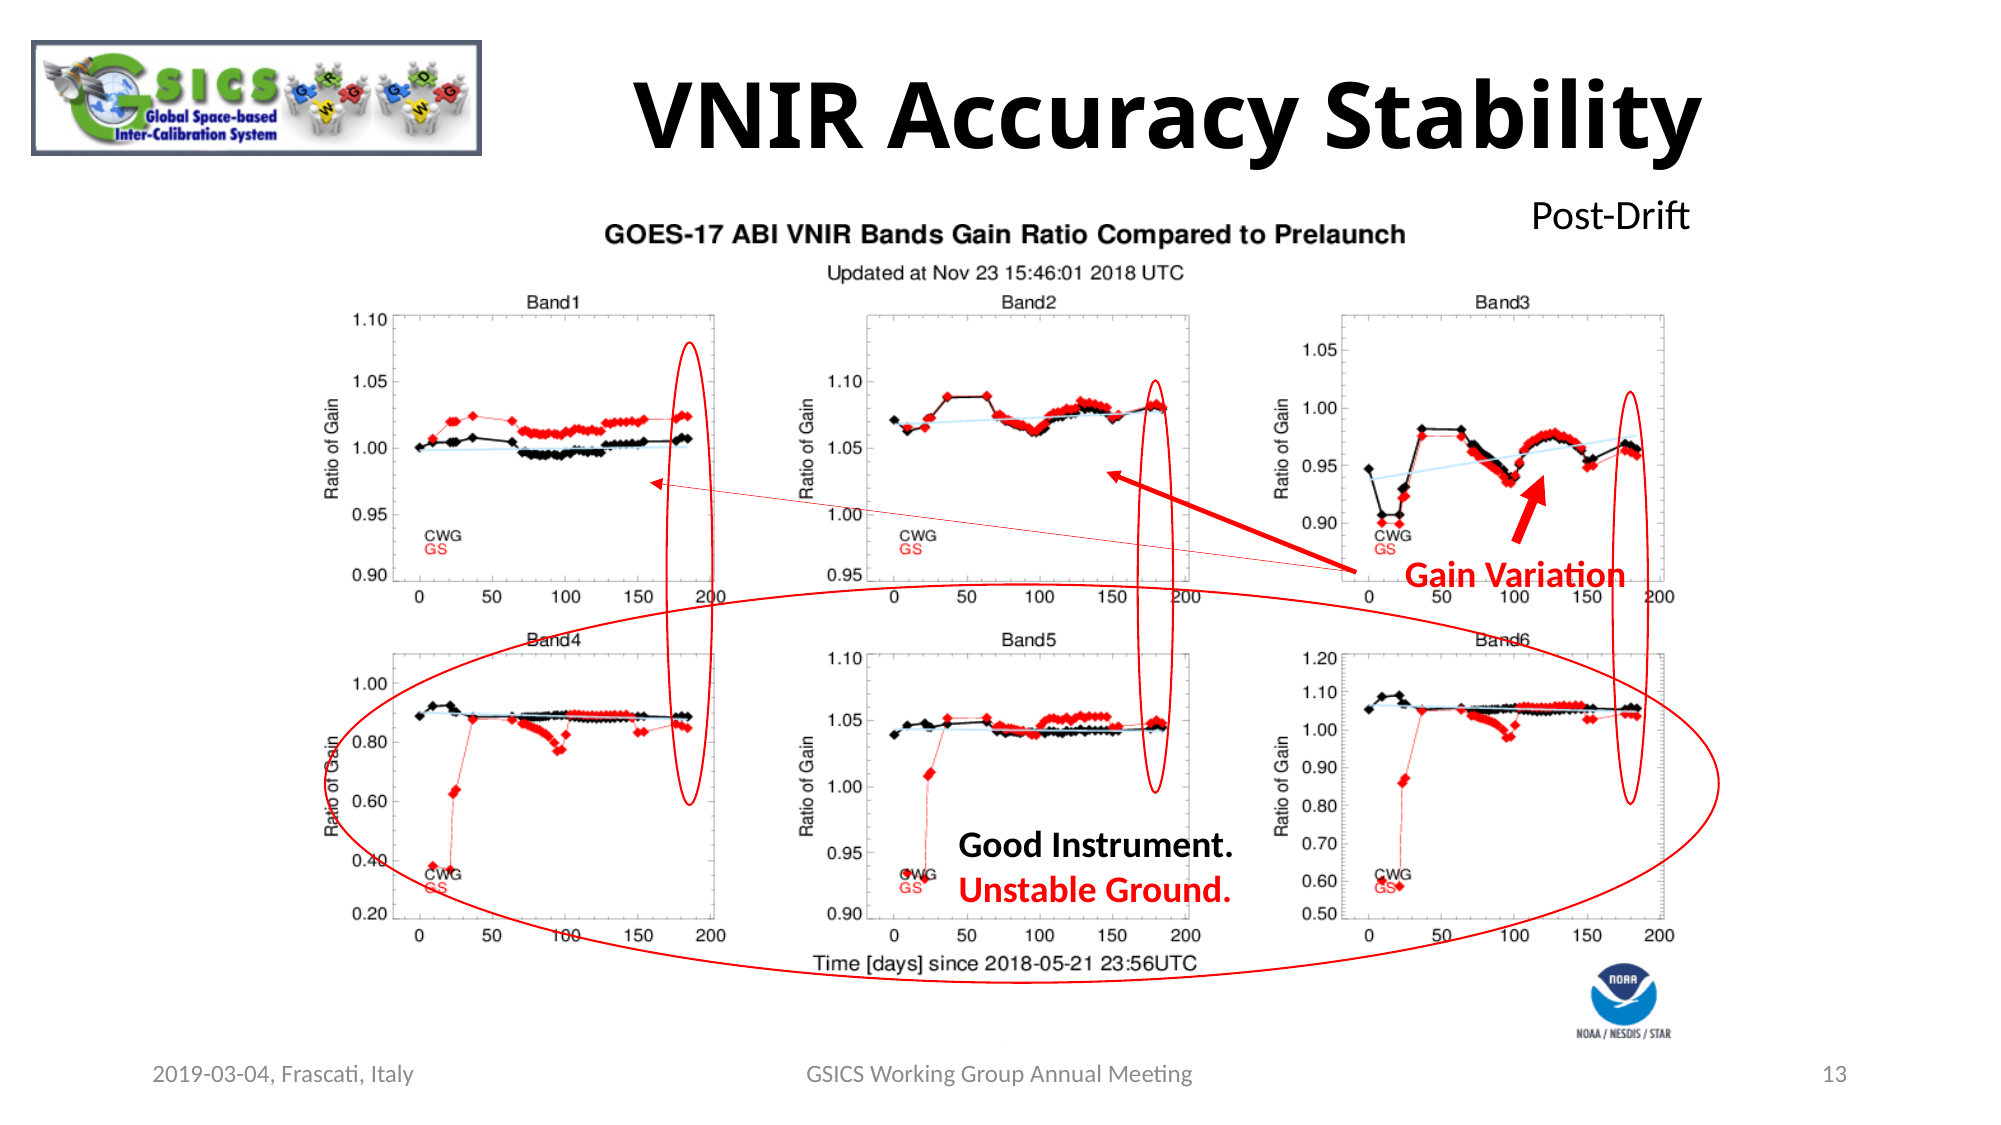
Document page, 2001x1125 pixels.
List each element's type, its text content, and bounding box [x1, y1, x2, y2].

picture [324, 224, 1675, 1043]
picture [31, 40, 482, 156]
footer GSICS Working Group Annual Meeting [662, 1043, 1338, 1103]
text_box Post-Drift [1516, 179, 1717, 245]
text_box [649, 482, 1357, 573]
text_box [1515, 474, 1544, 543]
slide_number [137, 1042, 588, 1103]
text_box [1675, 712, 1720, 855]
title VNIR Accuracy Stability [474, 43, 1863, 194]
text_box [1106, 471, 1357, 482]
slide_number 13 [1412, 1042, 1863, 1103]
